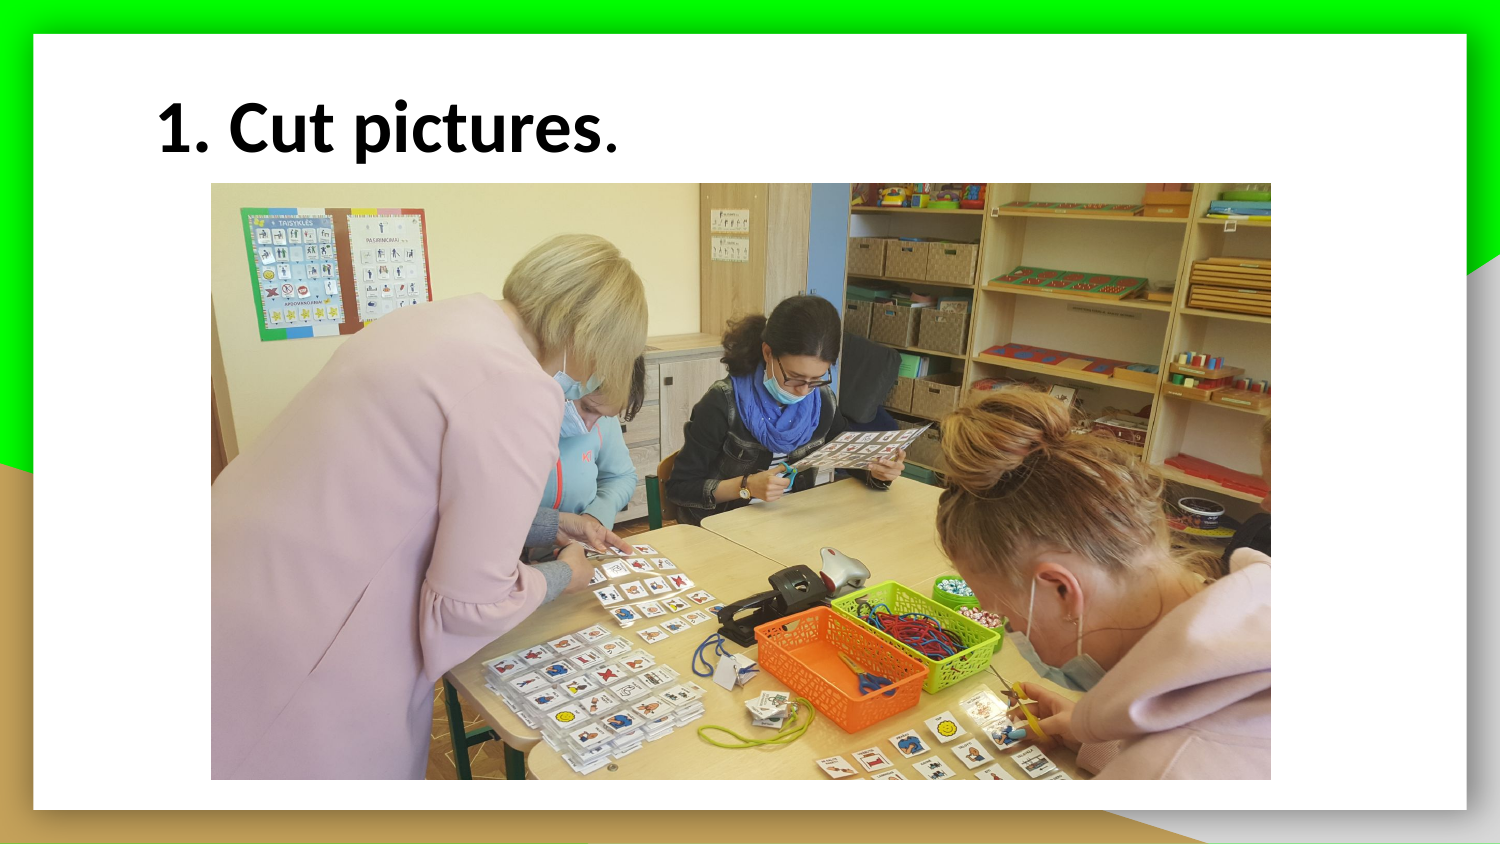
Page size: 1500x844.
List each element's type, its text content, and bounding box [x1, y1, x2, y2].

picture [211, 183, 1271, 780]
text_box Cut pictures. [139, 62, 1199, 183]
